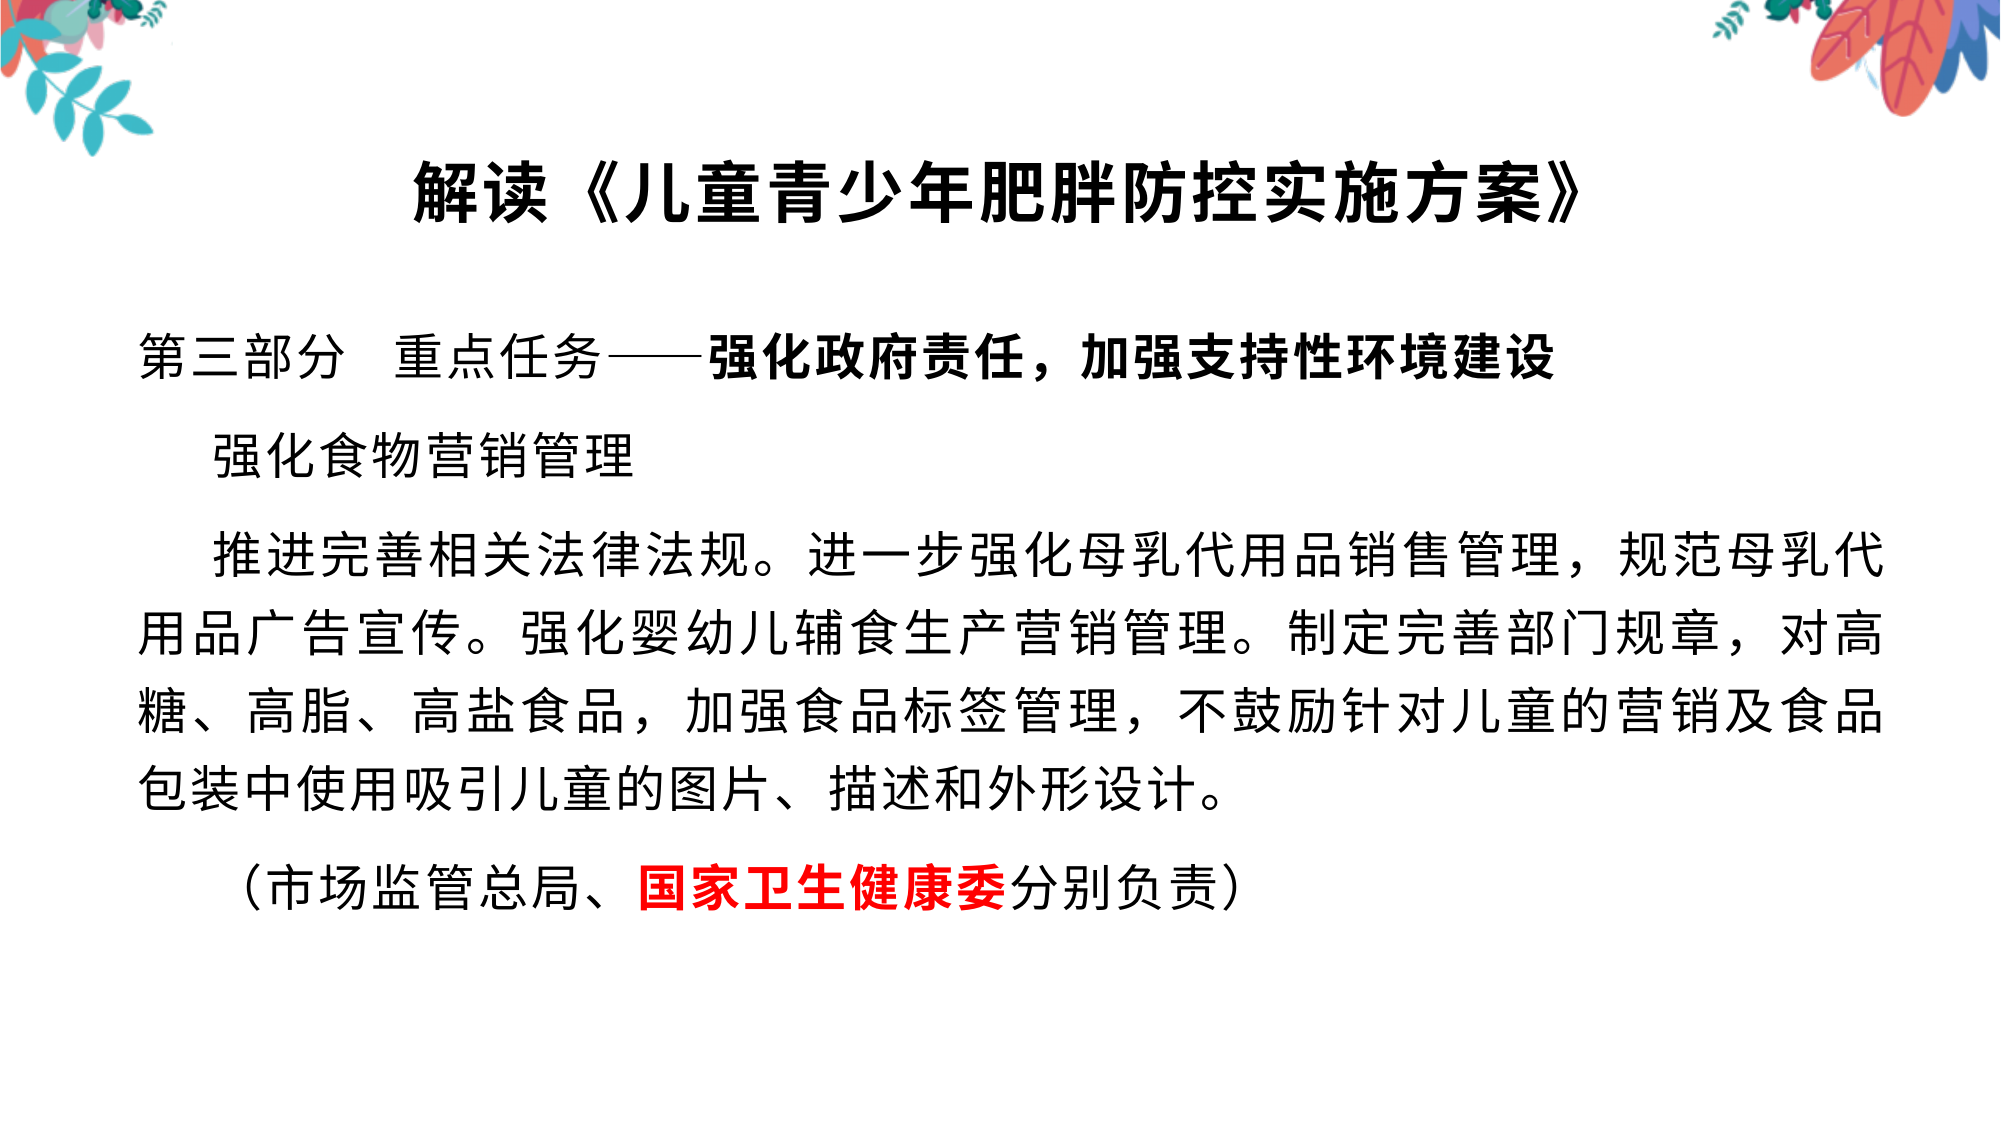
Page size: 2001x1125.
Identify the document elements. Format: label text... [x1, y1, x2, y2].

picture [1, 0, 172, 156]
title 解读《儿童青少年肥胖防控实施方案》 [120, 144, 1901, 230]
picture [1713, 0, 2000, 116]
list 第三部分 重点任务——强化政府责任，加强支持性环境建设 强化食物营销管理 推进完善相关法律法规。进一步强化母乳代用品销售管理，规范母乳代用品广告宣传。强化婴幼儿辅食生产营销管理。制定完善部门规章，对高糖、高脂、高盐食品，加强食品标签管理，不鼓励针对儿童的营销及食品包装中使用吸引儿童的图片、描述和外形设计。 （市场监管总局、国家卫生健康委分别负责） [120, 307, 1901, 932]
